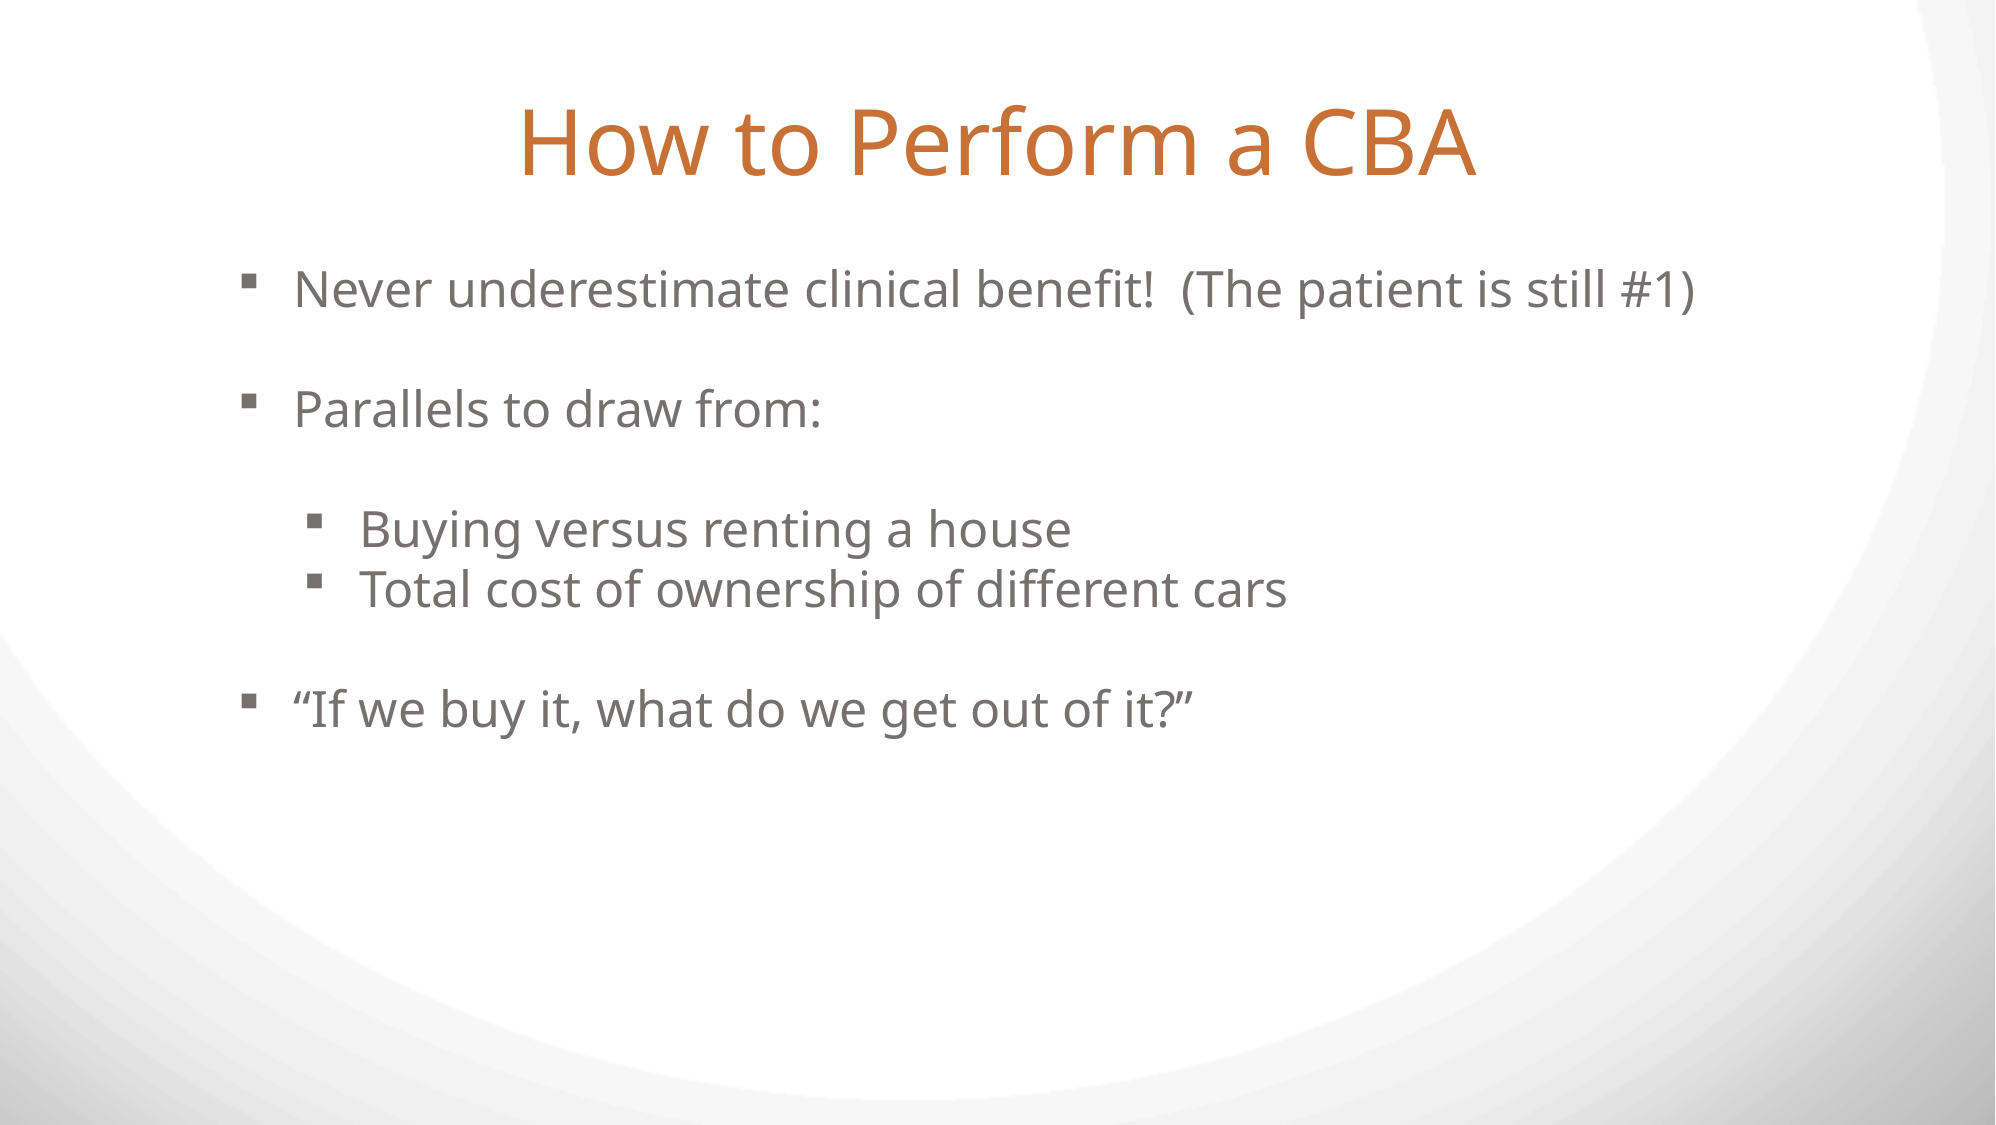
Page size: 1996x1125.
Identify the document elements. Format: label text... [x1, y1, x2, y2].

picture [0, 0, 1996, 1125]
title How to Perform a CBA [99, 45, 1896, 233]
list Never underestimate clinical benefit! (The patient is still #1) Parallels to draw from: Buying versus renting a house Total cost of ownership of different cars “If we buy it, what do we get out of it?” [222, 249, 1773, 800]
